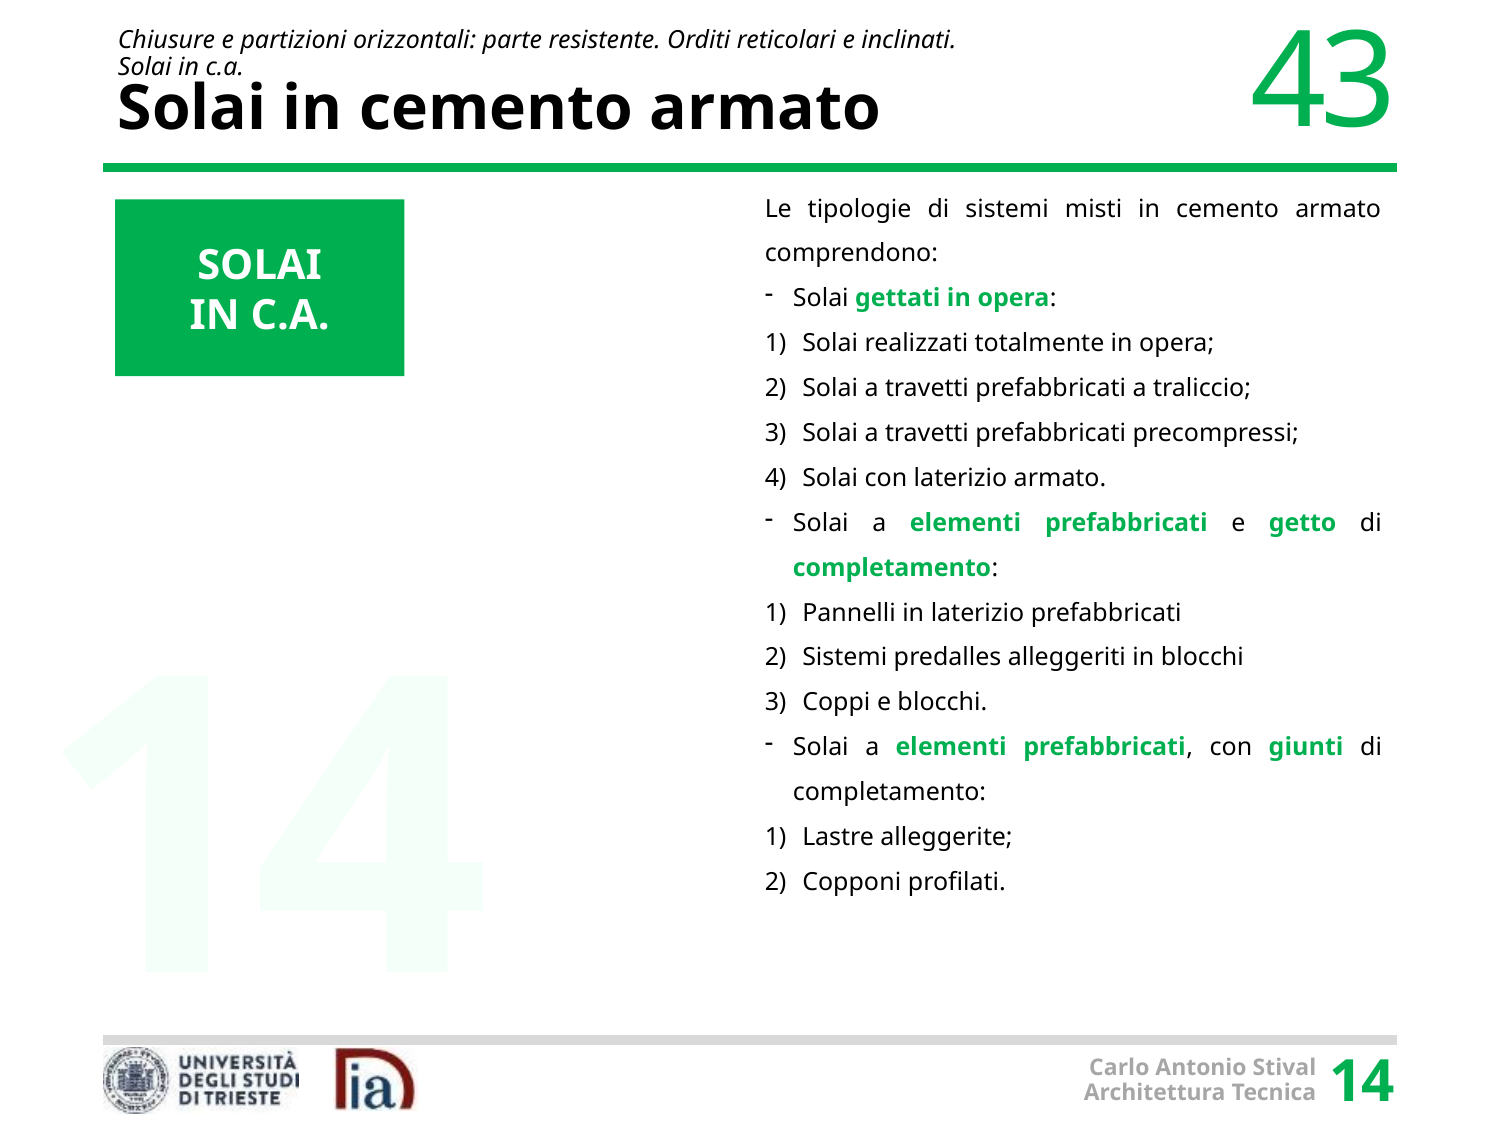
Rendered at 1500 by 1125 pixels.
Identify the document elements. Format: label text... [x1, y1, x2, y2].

text_box Le tipologie di sistemi misti in cemento armato comprendono: Solai gettati in opera: Solai realizzati totalmente in opera; Solai a travetti prefabbricati a traliccio; Solai a travetti prefabbricati precompressi; Solai con laterizio armato. Solai a elementi prefabbricati e getto di completamento: Pannelli in laterizio prefabbricati Sistemi predalles alleggeriti in blocchi Coppi e blocchi. Solai a elementi prefabbricati, con giunti di completamento: Lastre alleggerite; Copponi profilati. [749, 171, 1397, 1037]
picture [333, 1047, 418, 1111]
text_box SOLAI IN C.A. [115, 199, 405, 377]
title Solai in cemento armato [103, 59, 1288, 168]
picture [103, 1047, 299, 1114]
